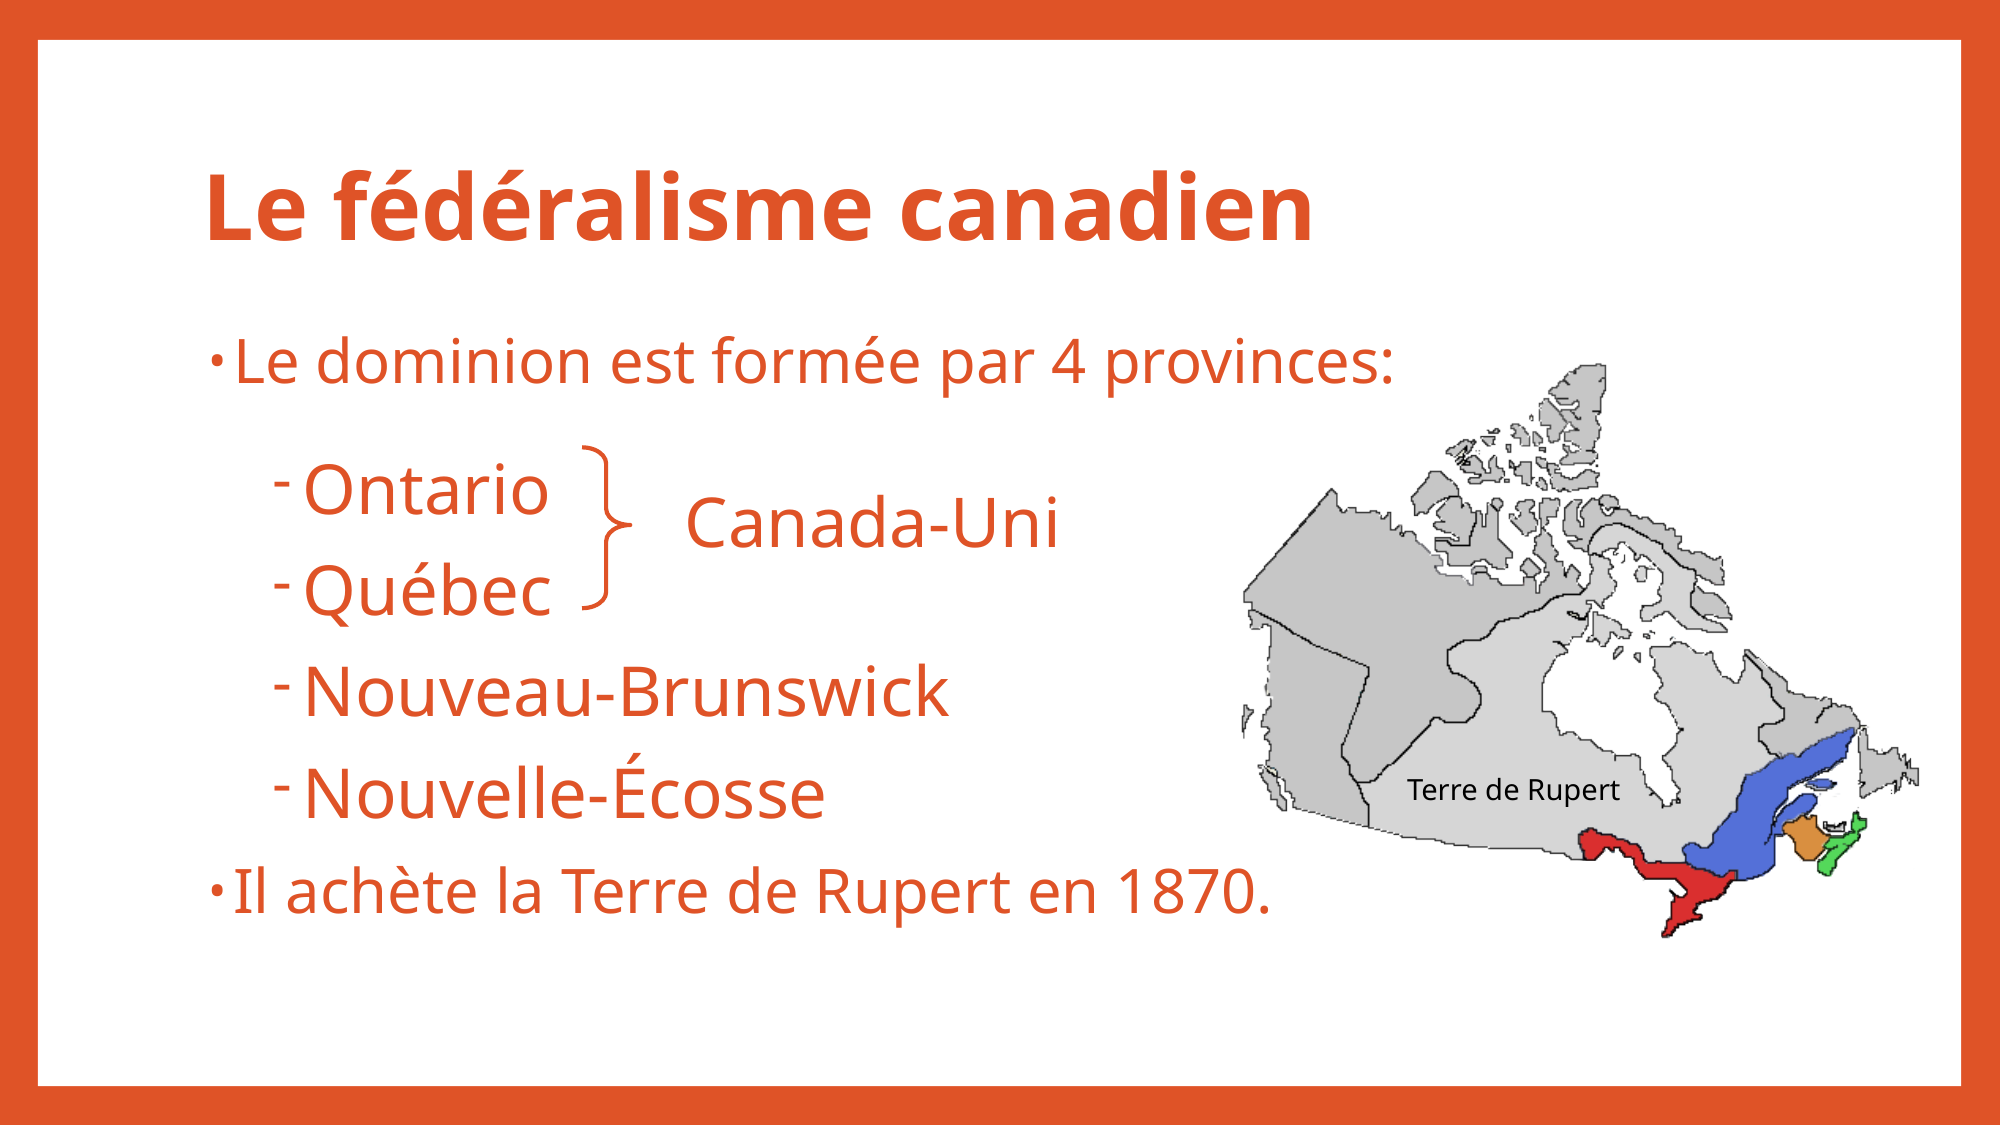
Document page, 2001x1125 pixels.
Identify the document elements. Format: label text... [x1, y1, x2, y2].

text_box [582, 446, 632, 610]
title Le fédéralisme canadien [187, 99, 1808, 323]
text_box Ontario Québec Nouveau-Brunswick Nouvelle-Écosse [250, 447, 1220, 845]
list Le dominion est formée par 4 provinces: [187, 322, 1543, 448]
picture [1226, 346, 1940, 954]
text_box Canada-Uni [662, 480, 1145, 573]
text_box Il achète la Terre de Rupert en 1870. [187, 852, 1474, 978]
